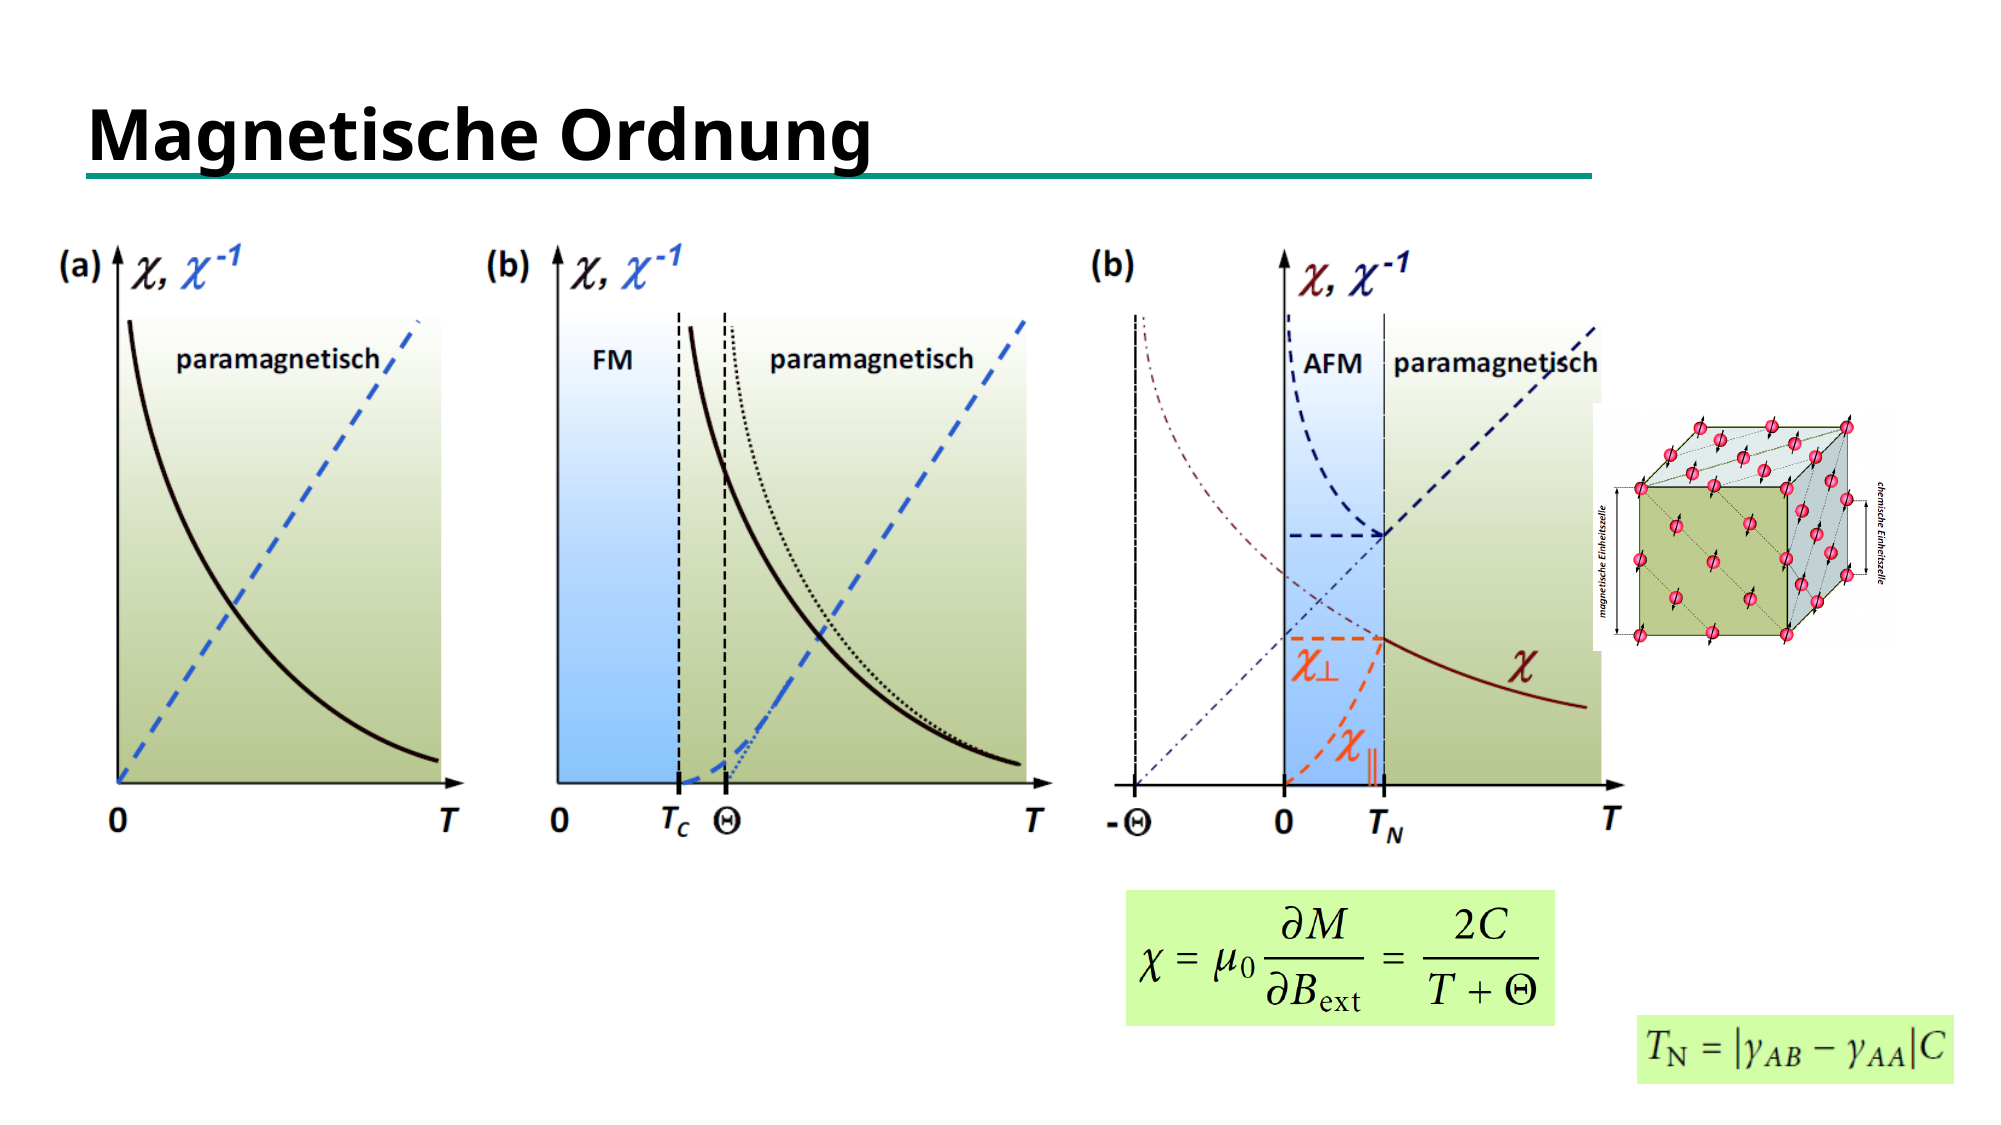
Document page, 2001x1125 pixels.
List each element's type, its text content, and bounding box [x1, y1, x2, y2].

picture [35, 63, 1963, 1084]
title Magnetische Ordnung [86, 72, 1592, 176]
